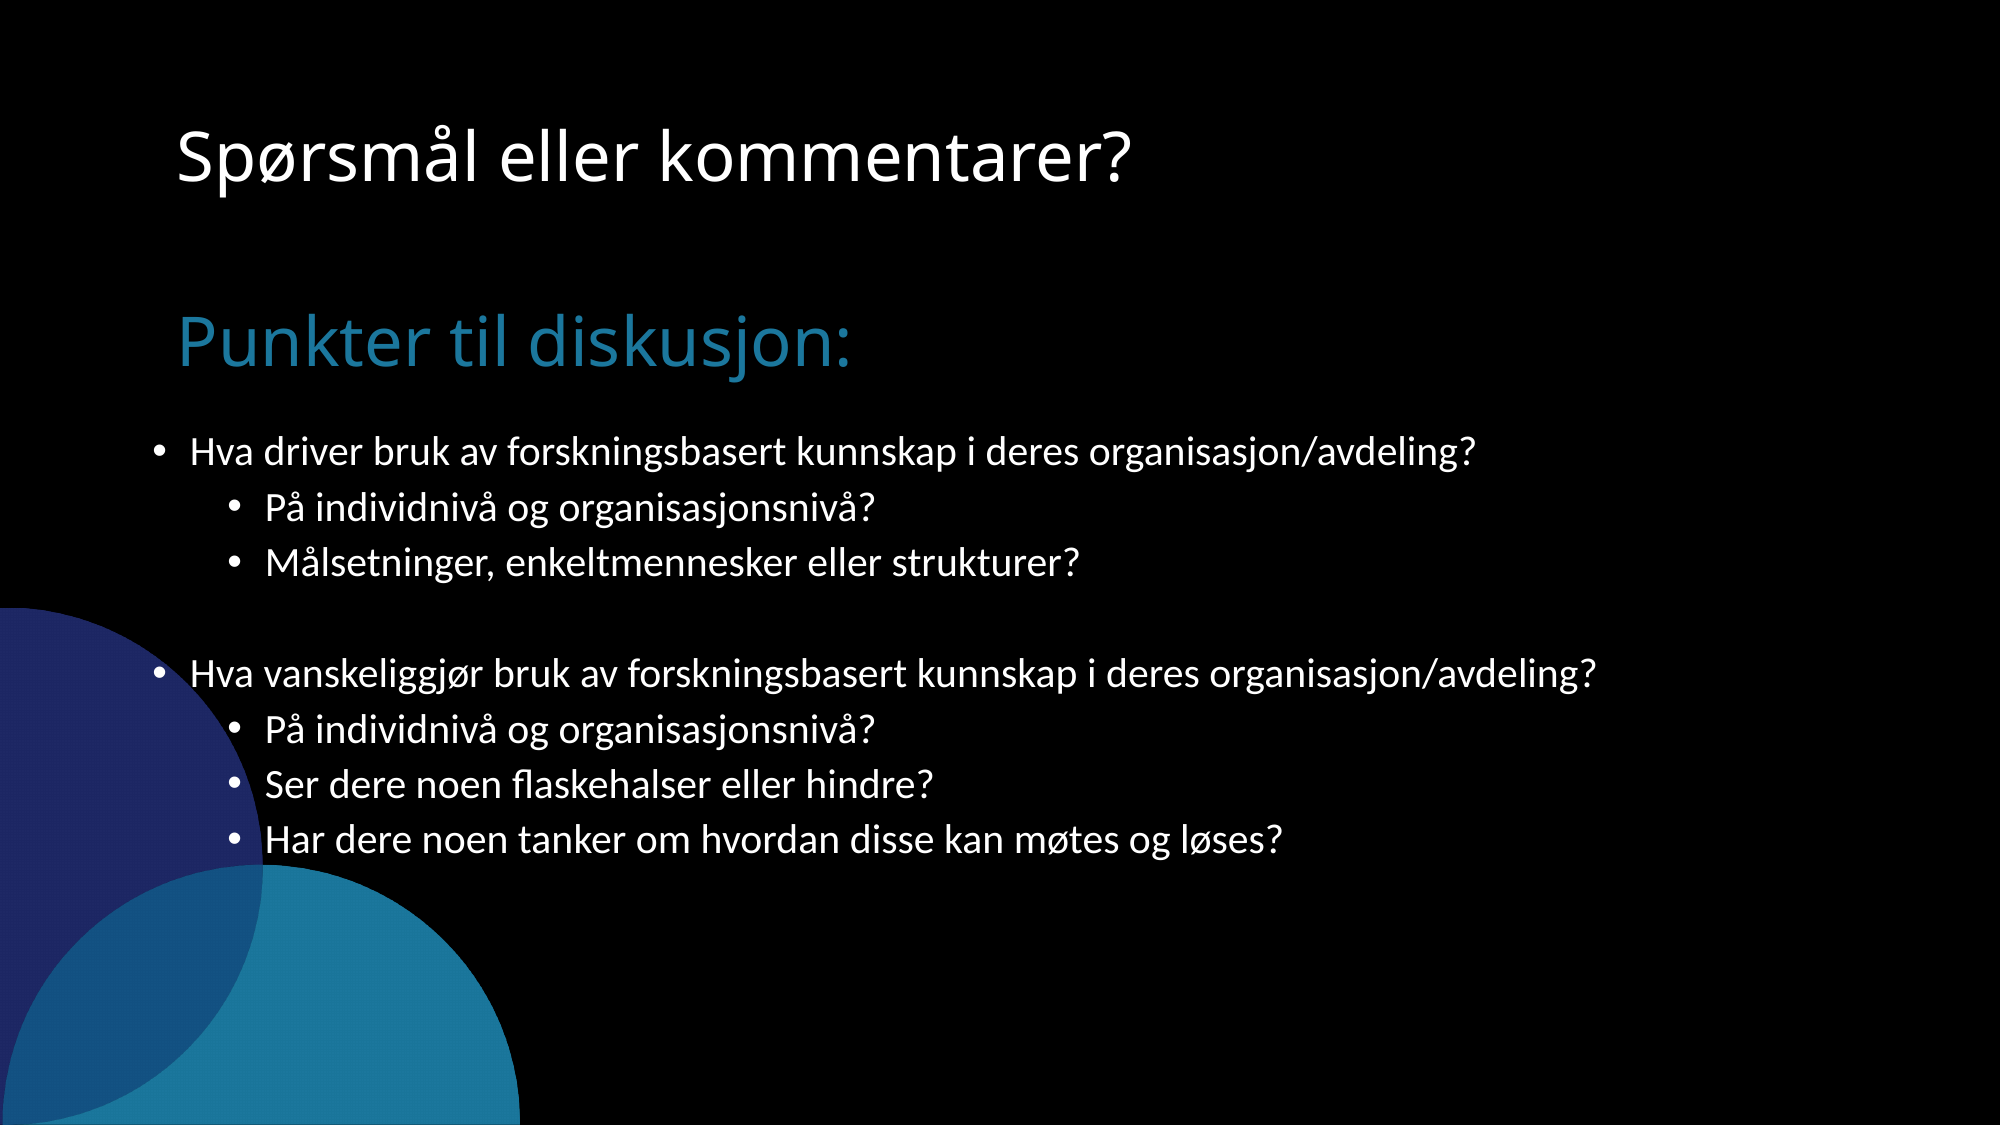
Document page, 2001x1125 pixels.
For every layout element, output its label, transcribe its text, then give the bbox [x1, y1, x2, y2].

title Spørsmål eller kommentarer? [161, 91, 1703, 227]
list Hva driver bruk av forskningsbasert kunnskap i deres organisasjon/avdeling? På individnivå og organisasjonsnivå? Målsetninger, enkeltmennesker eller strukturer? Hva vanskeliggjør bruk av forskningsbasert kunnskap i deres organisasjon/avdeling? På individnivå og organisasjonsnivå? Ser dere noen flaskehalser eller hindre? Har dere noen tanker om hvordan disse kan møtes og løses? [137, 422, 1863, 1125]
picture [0, 607, 520, 1125]
text_box Punkter til diskusjon: [161, 276, 1703, 412]
text_box [136, 66, 1431, 284]
